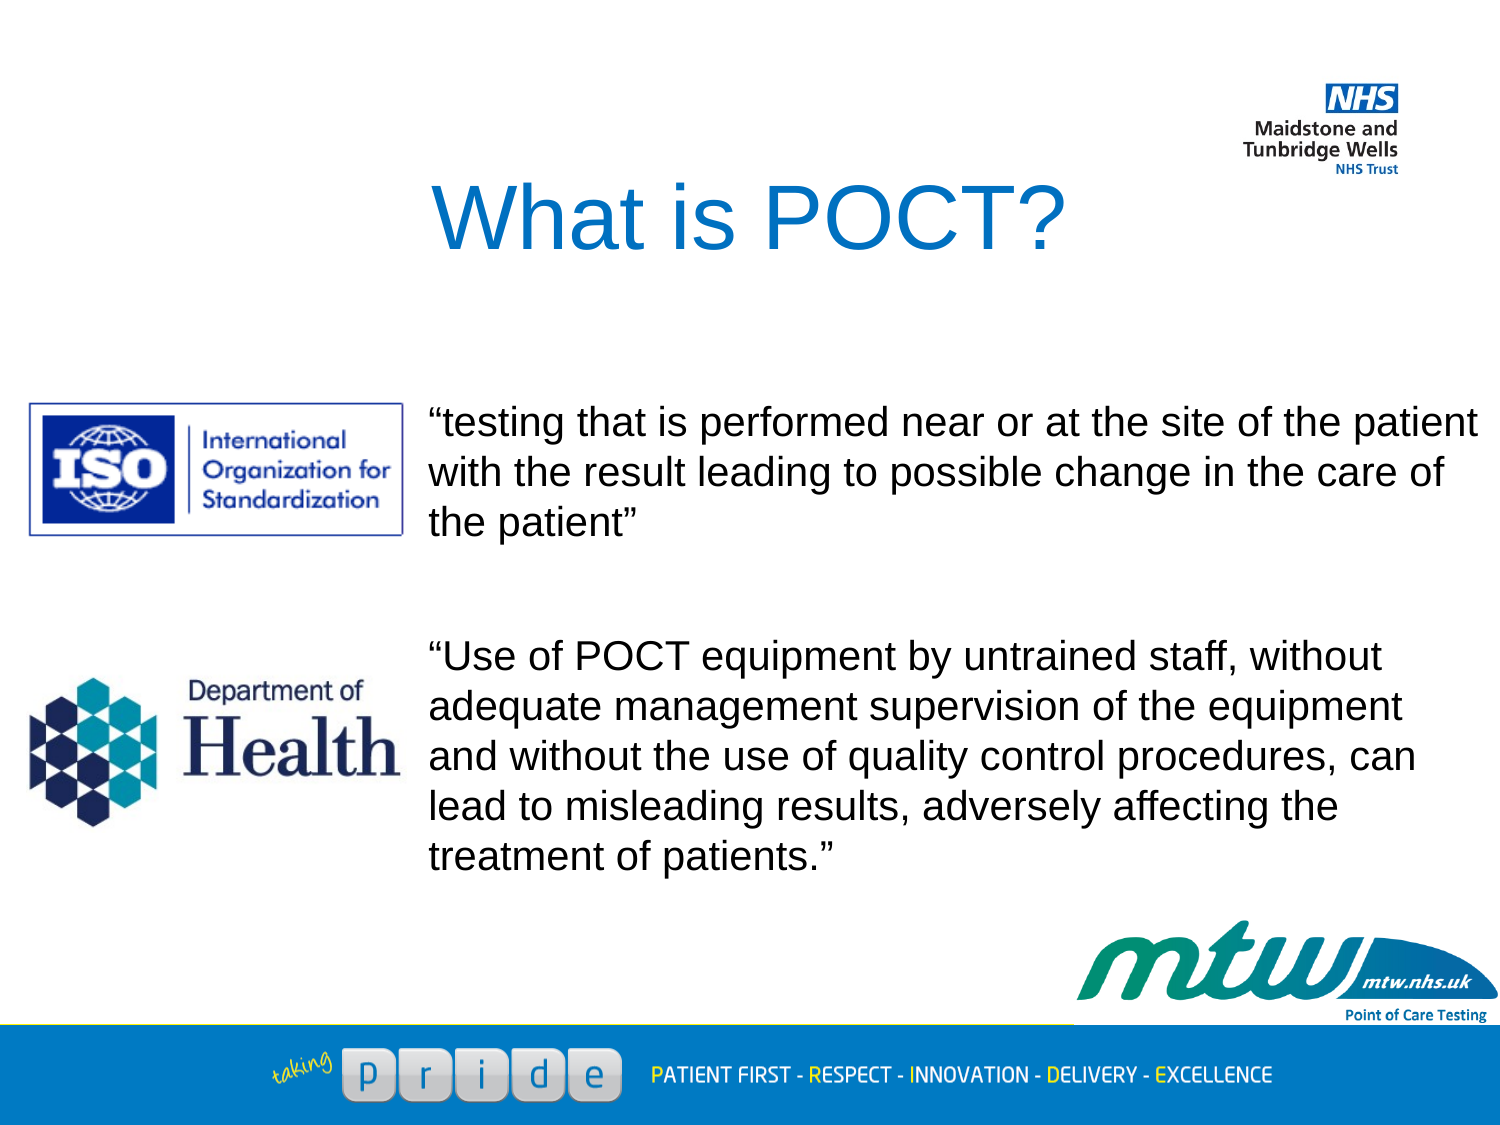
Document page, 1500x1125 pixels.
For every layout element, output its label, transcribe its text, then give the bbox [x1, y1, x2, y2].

picture [1092, 54, 1427, 141]
text_box “testing that is performed near or at the site of the patient with the result leading to possible change in the care of the patient” [413, 386, 1500, 554]
picture [25, 670, 407, 833]
picture [0, 916, 1500, 1125]
text_box “Use of POCT equipment by untrained staff, without adequate management supervision of the equipment and without the use of quality control procedures, can lead to misleading results, adversely affecting the treatment of patients.” [413, 621, 1487, 882]
picture [25, 399, 407, 541]
title What is POCT? [0, 141, 1500, 284]
